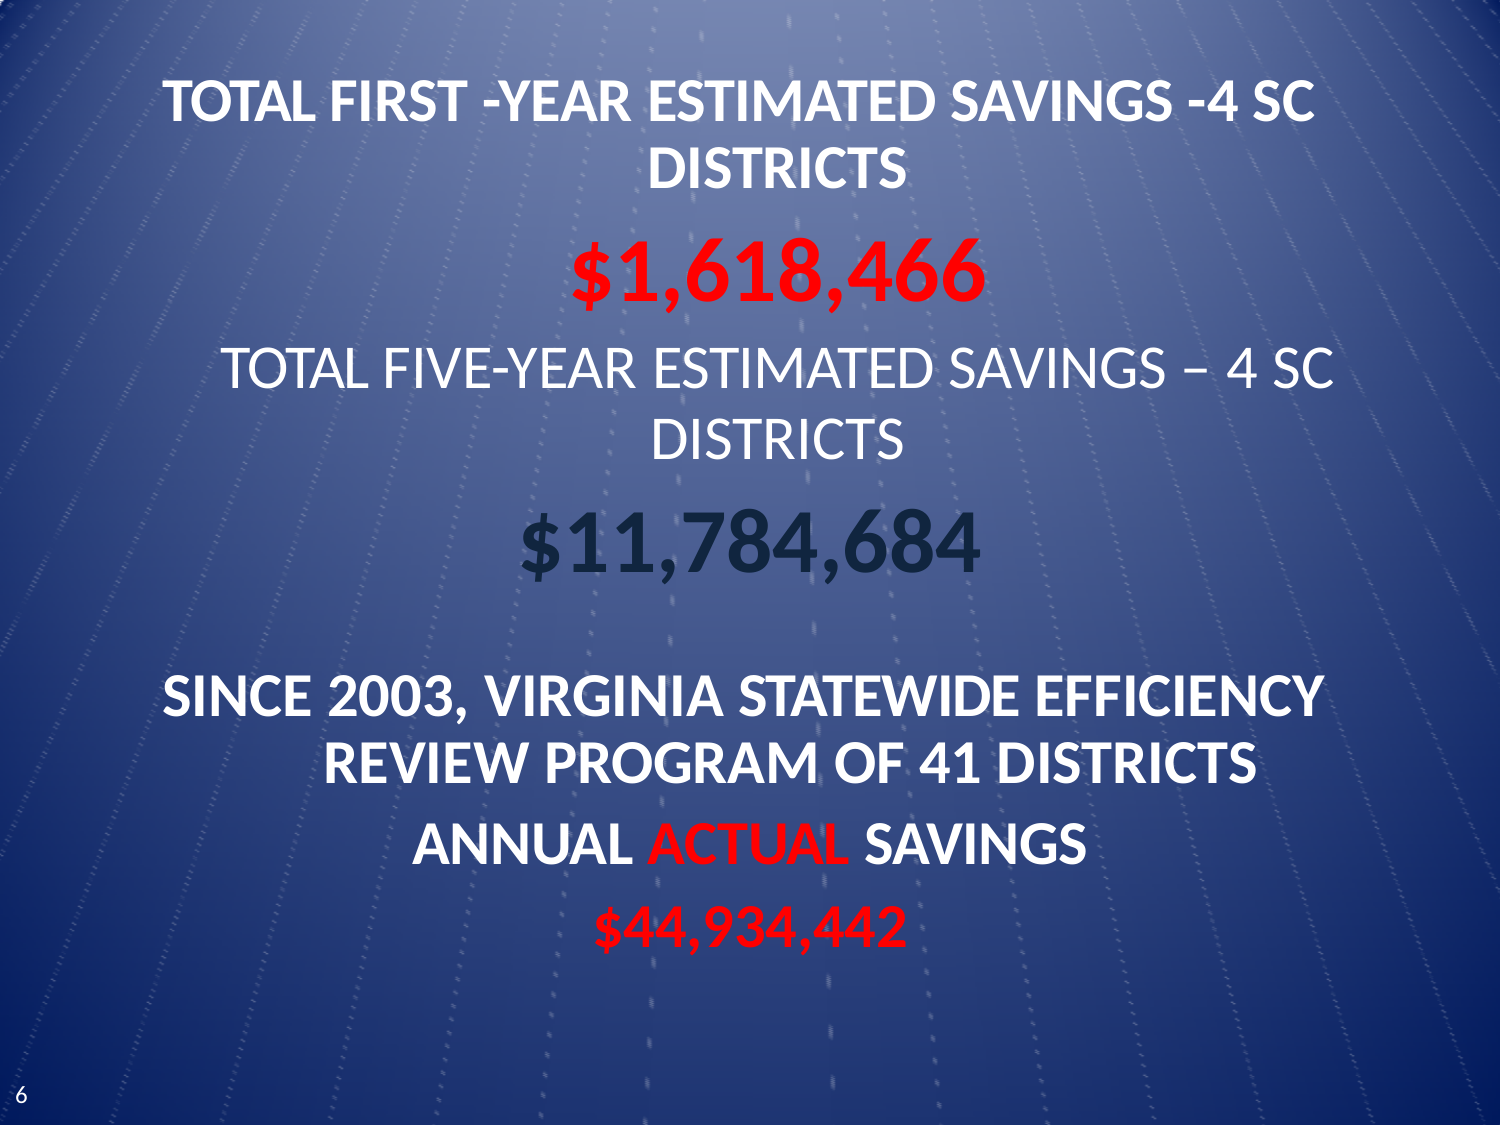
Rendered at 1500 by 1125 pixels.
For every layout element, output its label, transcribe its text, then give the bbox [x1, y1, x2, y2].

picture [0, 0, 1500, 1125]
text_box 3 [10, 1082, 32, 1109]
text_box DISTRICTS $1,618,466 TOTAL FIVE-YEAR ESTIMATED SAVINGS – 4 SC DISTRICTS $11,784,684 SINCE 2003, VIRGINIA STATEWIDE EFFICIENCY REVIEW PROGRAM OF 41 DISTRICTS ANNUAL ACTUAL SAVINGS $44,934,442 [160, 117, 1340, 960]
title TOTAL FIRST -YEAR ESTIMATED SAVINGS -4 SC [160, 56, 1339, 117]
